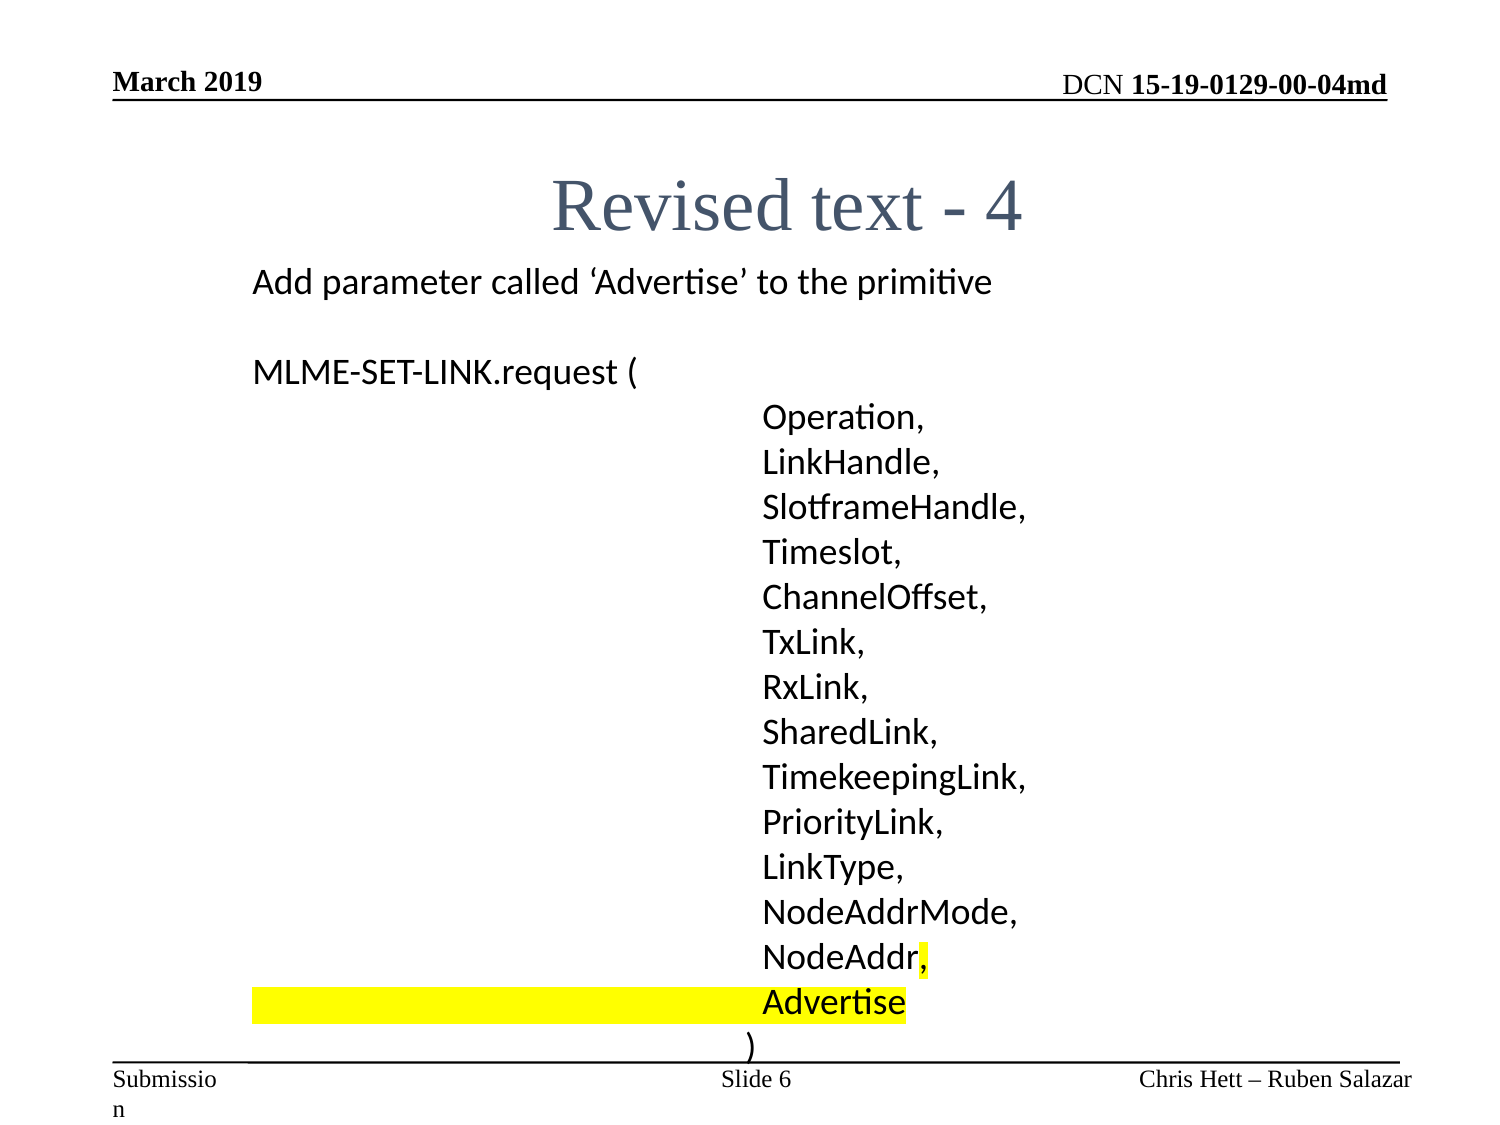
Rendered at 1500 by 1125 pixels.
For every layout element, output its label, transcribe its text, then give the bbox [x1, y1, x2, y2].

slide_number Slide 6 [712, 1075, 800, 1093]
footer Chris Hett – Ruben Salazar [900, 1062, 1413, 1123]
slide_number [112, 62, 375, 98]
title Revised text - 4 [112, 112, 1463, 288]
text_box Add parameter called ‘Advertise’ to the primitive MLME-SET-LINK.request ( Operation, LinkHandle, SlotframeHandle, Timeslot, ChannelOffset, TxLink, RxLink, SharedLink, TimekeepingLink, PriorityLink, LinkType, NodeAddrMode, NodeAddr, Advertise ) [237, 249, 1400, 1075]
